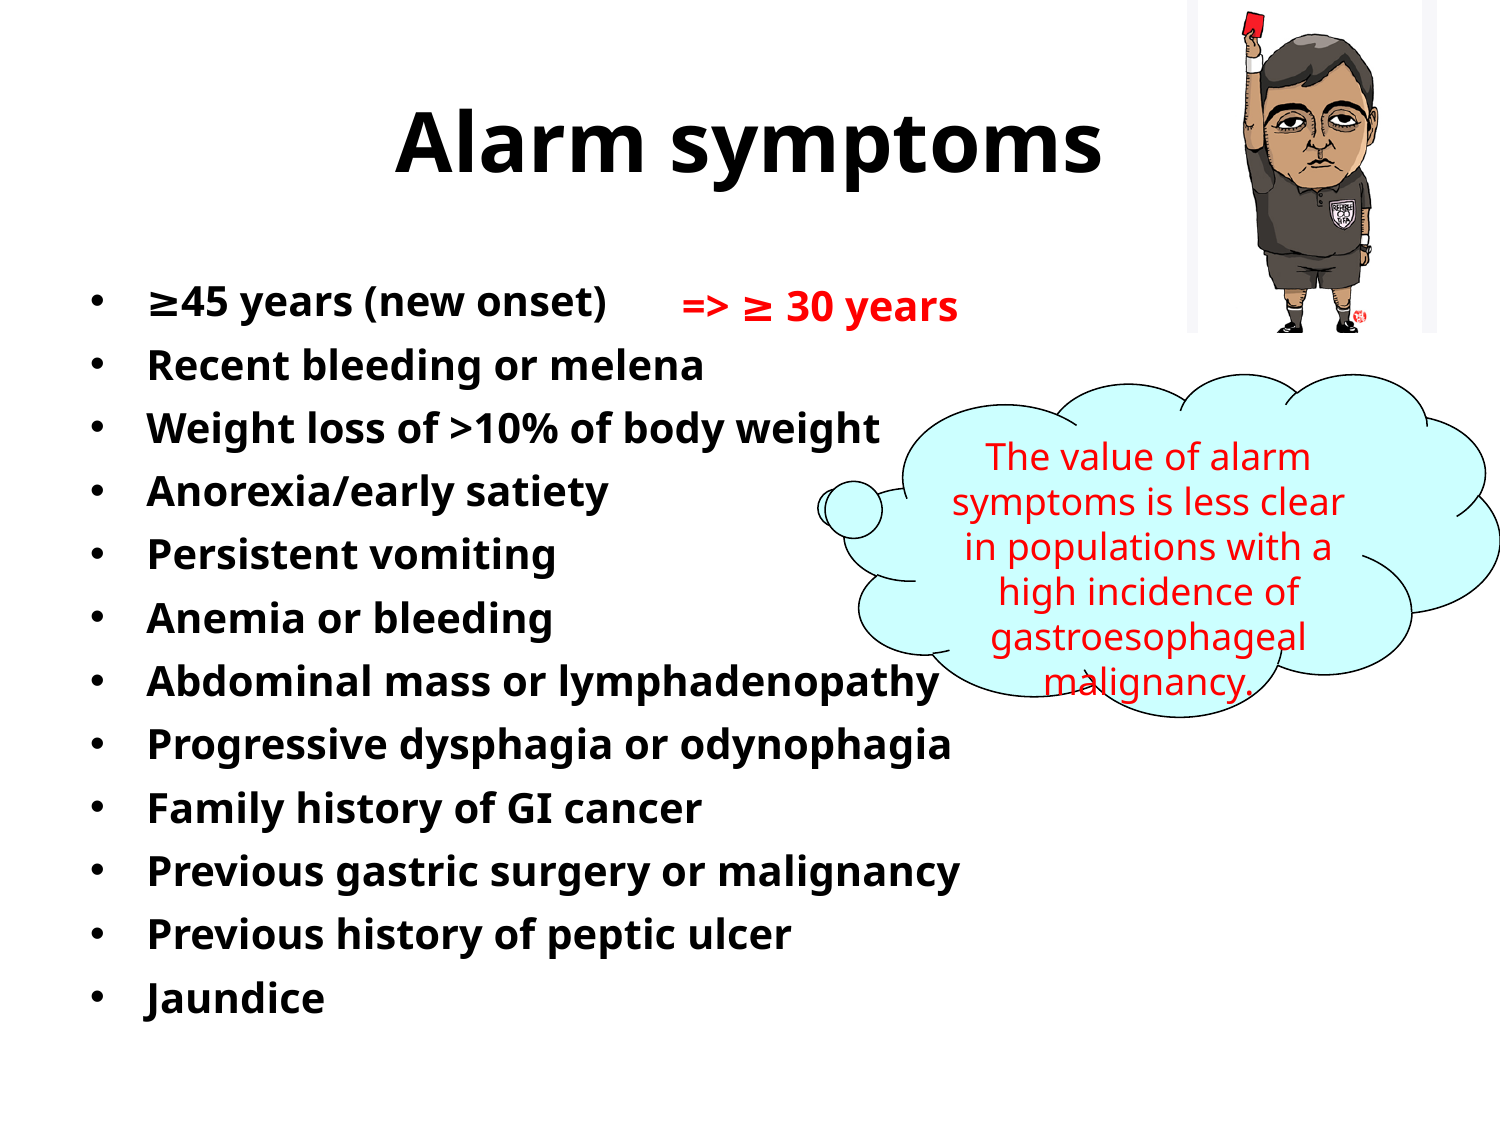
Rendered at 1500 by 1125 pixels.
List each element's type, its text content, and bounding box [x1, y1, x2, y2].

text_box => ≥ 30 years [667, 267, 987, 337]
list ≥45 years (new onset) Recent bleeding or melena Weight loss of >10% of body weight Anorexia/early satiety Persistent vomiting Anemia or bleeding Abdominal mass or lymphadenopathy Progressive dysphagia or odynophagia Family history of GI cancer Previous gastric surgery or malignancy Previous history of peptic ulcer Jaundice [75, 262, 1425, 1059]
picture [1186, 0, 1437, 333]
text_box The value of alarm symptoms is less clear in populations with a high incidence of gastroesophageal malignancy. [817, 374, 1500, 718]
title Alarm symptoms [75, 45, 1181, 233]
